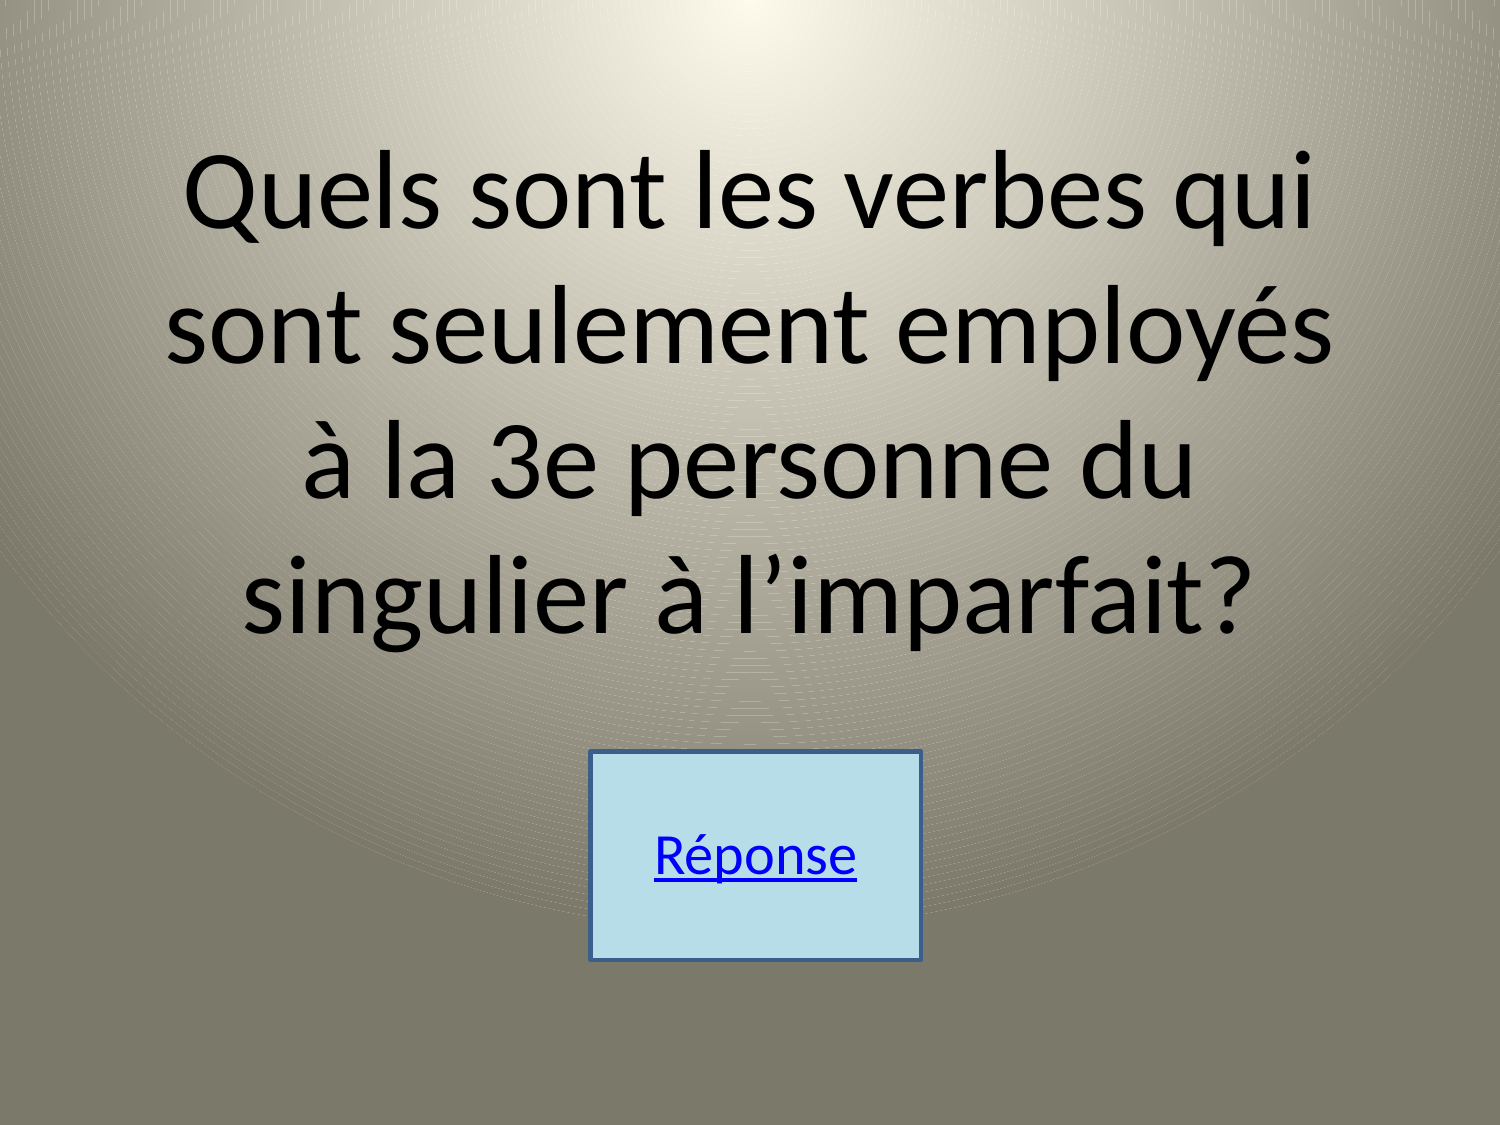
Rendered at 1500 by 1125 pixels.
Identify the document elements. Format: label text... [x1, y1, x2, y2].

text_box Réponse [631, 808, 880, 894]
text_box [588, 749, 923, 962]
text_box Quels sont les verbes qui sont seulement employés à la 3e personne du singulier à l’imparfait? [112, 108, 1388, 664]
